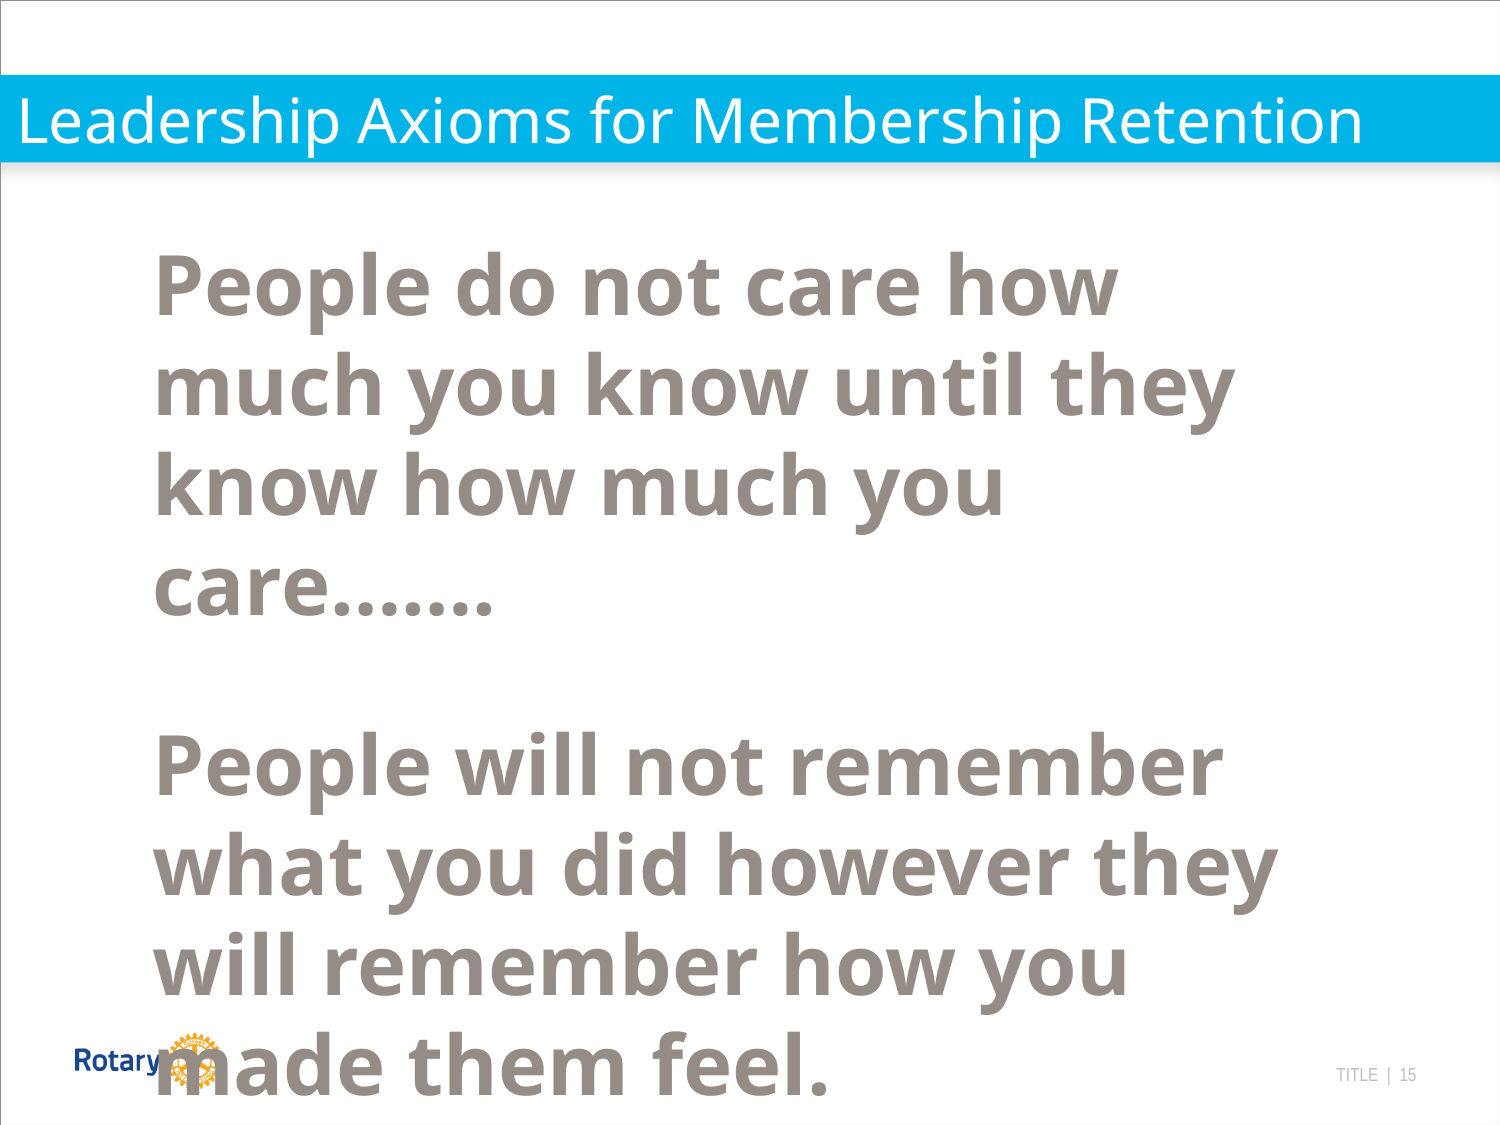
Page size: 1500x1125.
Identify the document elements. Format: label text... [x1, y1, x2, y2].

title Leadership Axioms for Membership Retention [0, 75, 1500, 163]
picture [75, 1033, 137, 1089]
text_box People do not care how much you know until they know how much you care……. People will not remember what you did however they will remember how you made them feel. [137, 224, 1350, 1120]
